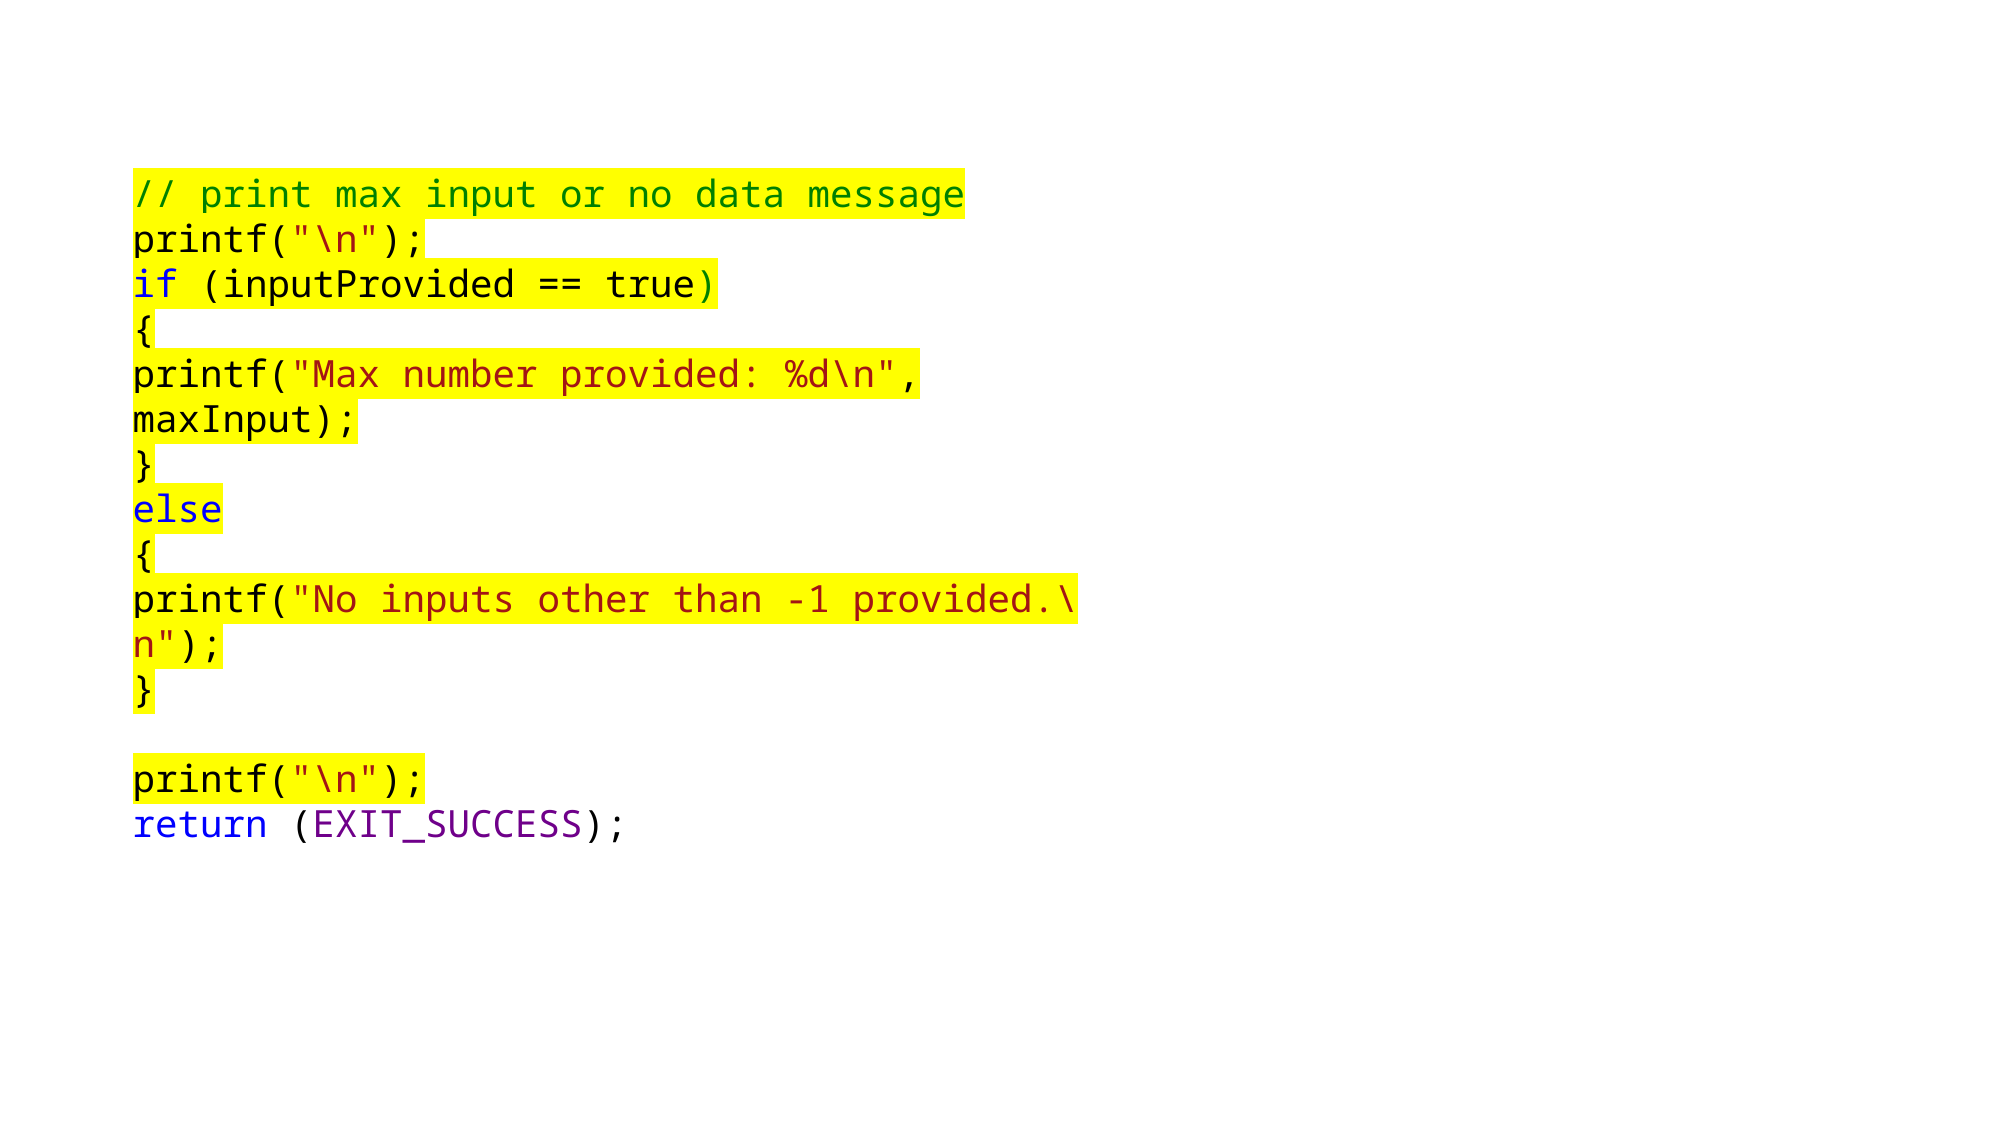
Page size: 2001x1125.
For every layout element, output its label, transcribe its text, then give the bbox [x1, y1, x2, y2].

text_box // print max input or no data message printf("\n"); if (inputProvided == true) { printf("Max number provided: %d\n", maxInput); } else { printf("No inputs other than -1 provided.\n"); } printf("\n"); return (EXIT_SUCCESS); [117, 162, 1118, 853]
